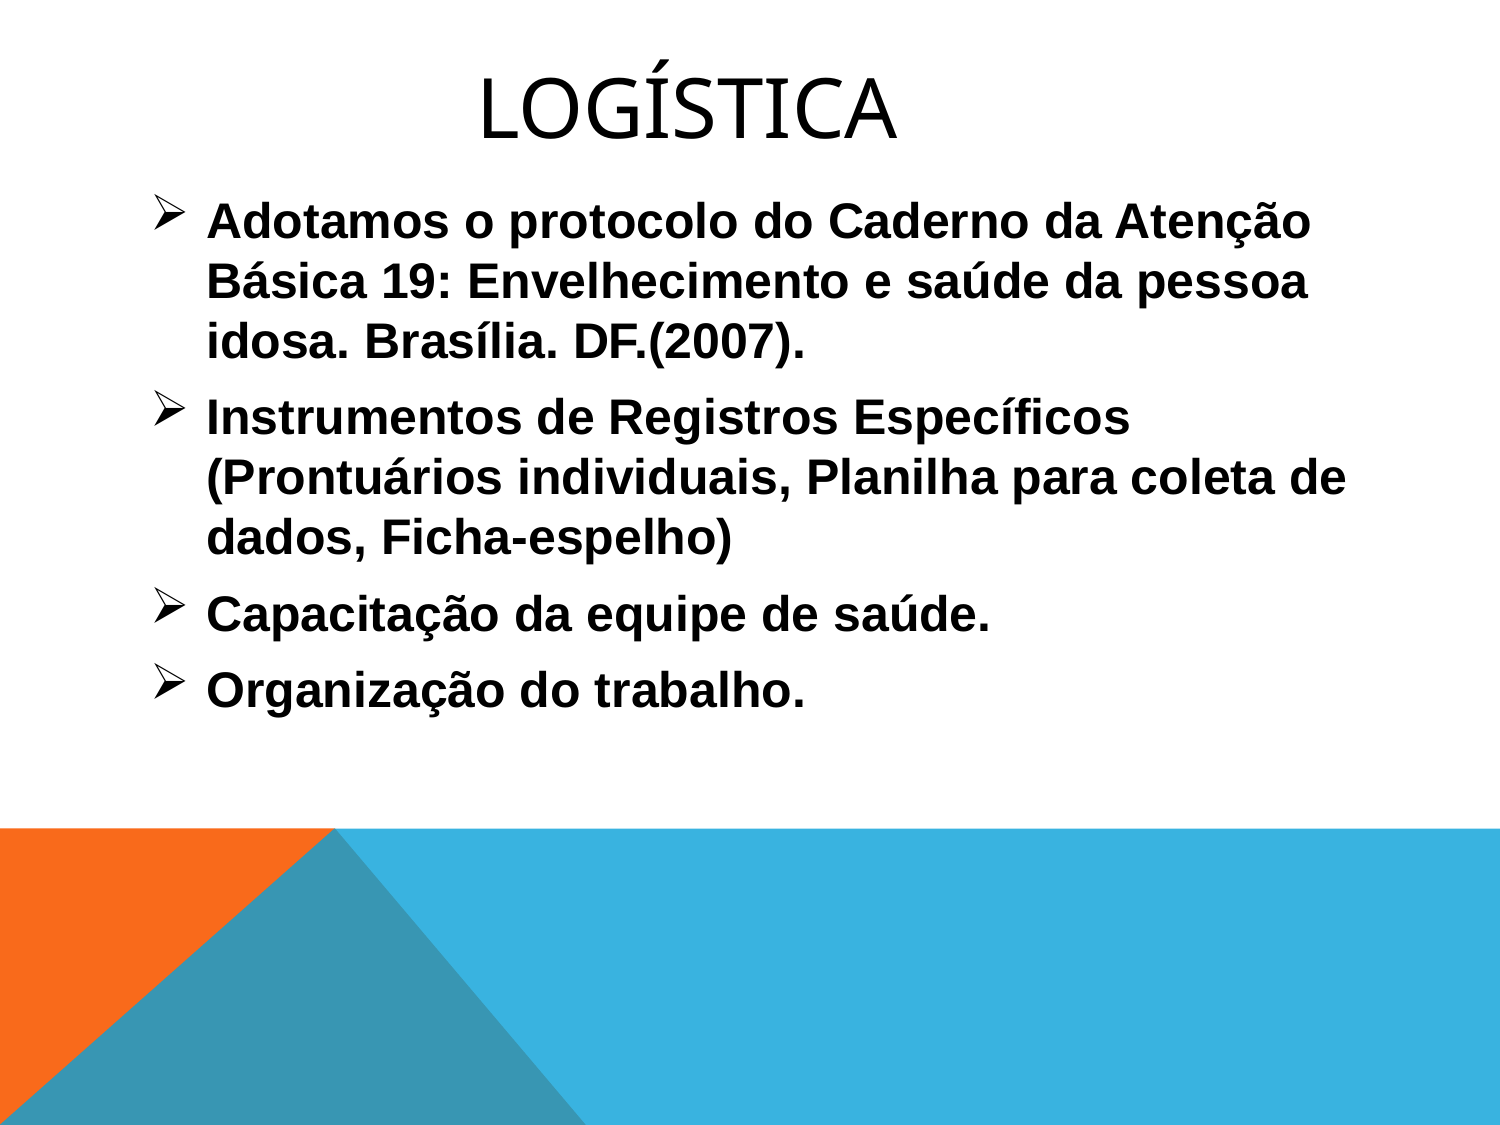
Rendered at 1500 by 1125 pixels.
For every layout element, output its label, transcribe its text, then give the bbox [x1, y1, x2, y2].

title LOGÍSTICA [135, 60, 1369, 150]
list Adotamos o protocolo do Caderno da Atenção Básica 19: Envelhecimento e saúde da pessoa idosa. Brasília. DF.(2007). Instrumentos de Registros Específicos (Prontuários individuais, Planilha para coleta de dados, Ficha-espelho) Capacitação da equipe de saúde. Organização do trabalho. [135, 180, 1388, 823]
